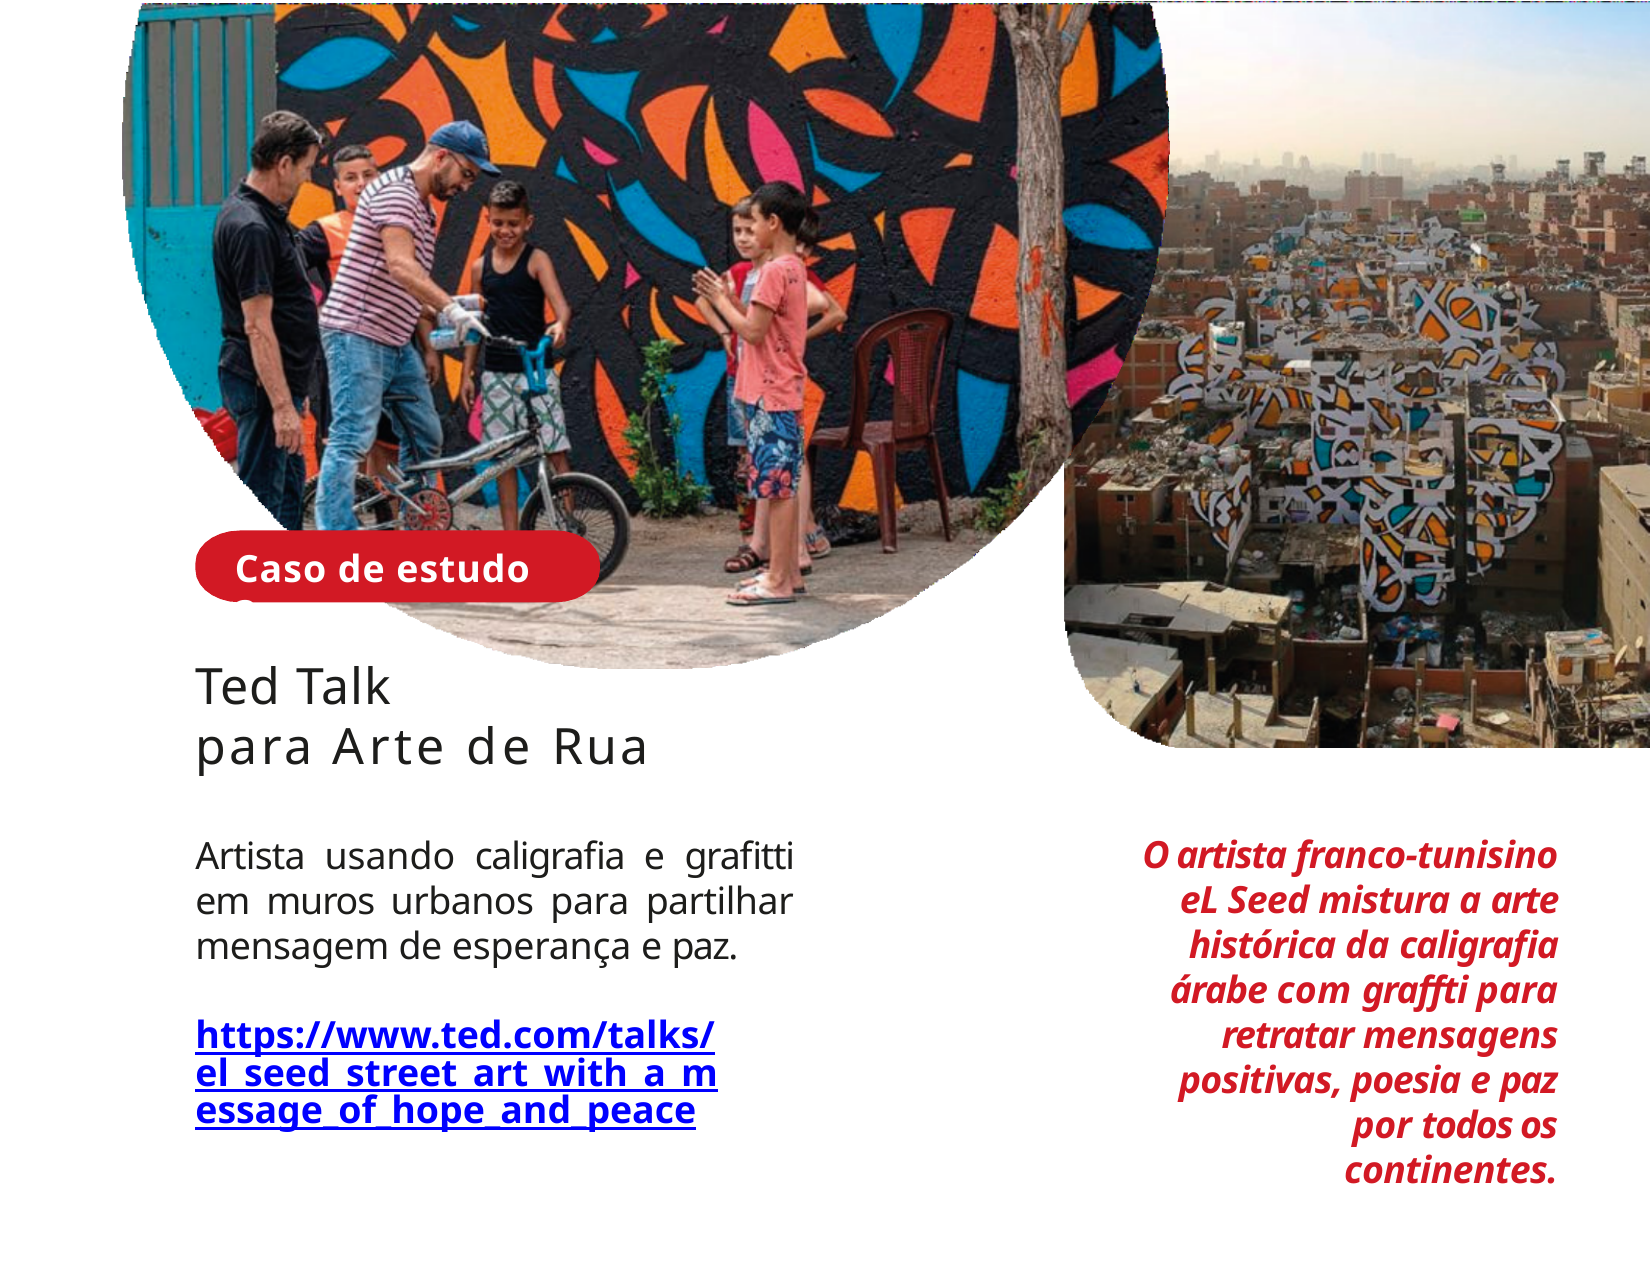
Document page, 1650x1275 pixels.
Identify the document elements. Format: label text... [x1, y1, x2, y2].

text_box Artista usando caligrafia e grafitti em muros urbanos para partilhar mensagem de esperança e paz. [193, 829, 795, 967]
text_box https://www.ted.com/talks/el_seed_street_art_with_a_message_of_hope_and_peace [193, 1009, 725, 1110]
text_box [120, 0, 1650, 748]
text_box O artista franco-tunisino eL Seed mistura a arte histórica da caligrafia árabe com graffti para retratar mensagens positivas, poesia e paz por todos os continentes. [1124, 829, 1559, 1192]
text_box Ted Talk para Arte de Rua [193, 757, 688, 775]
